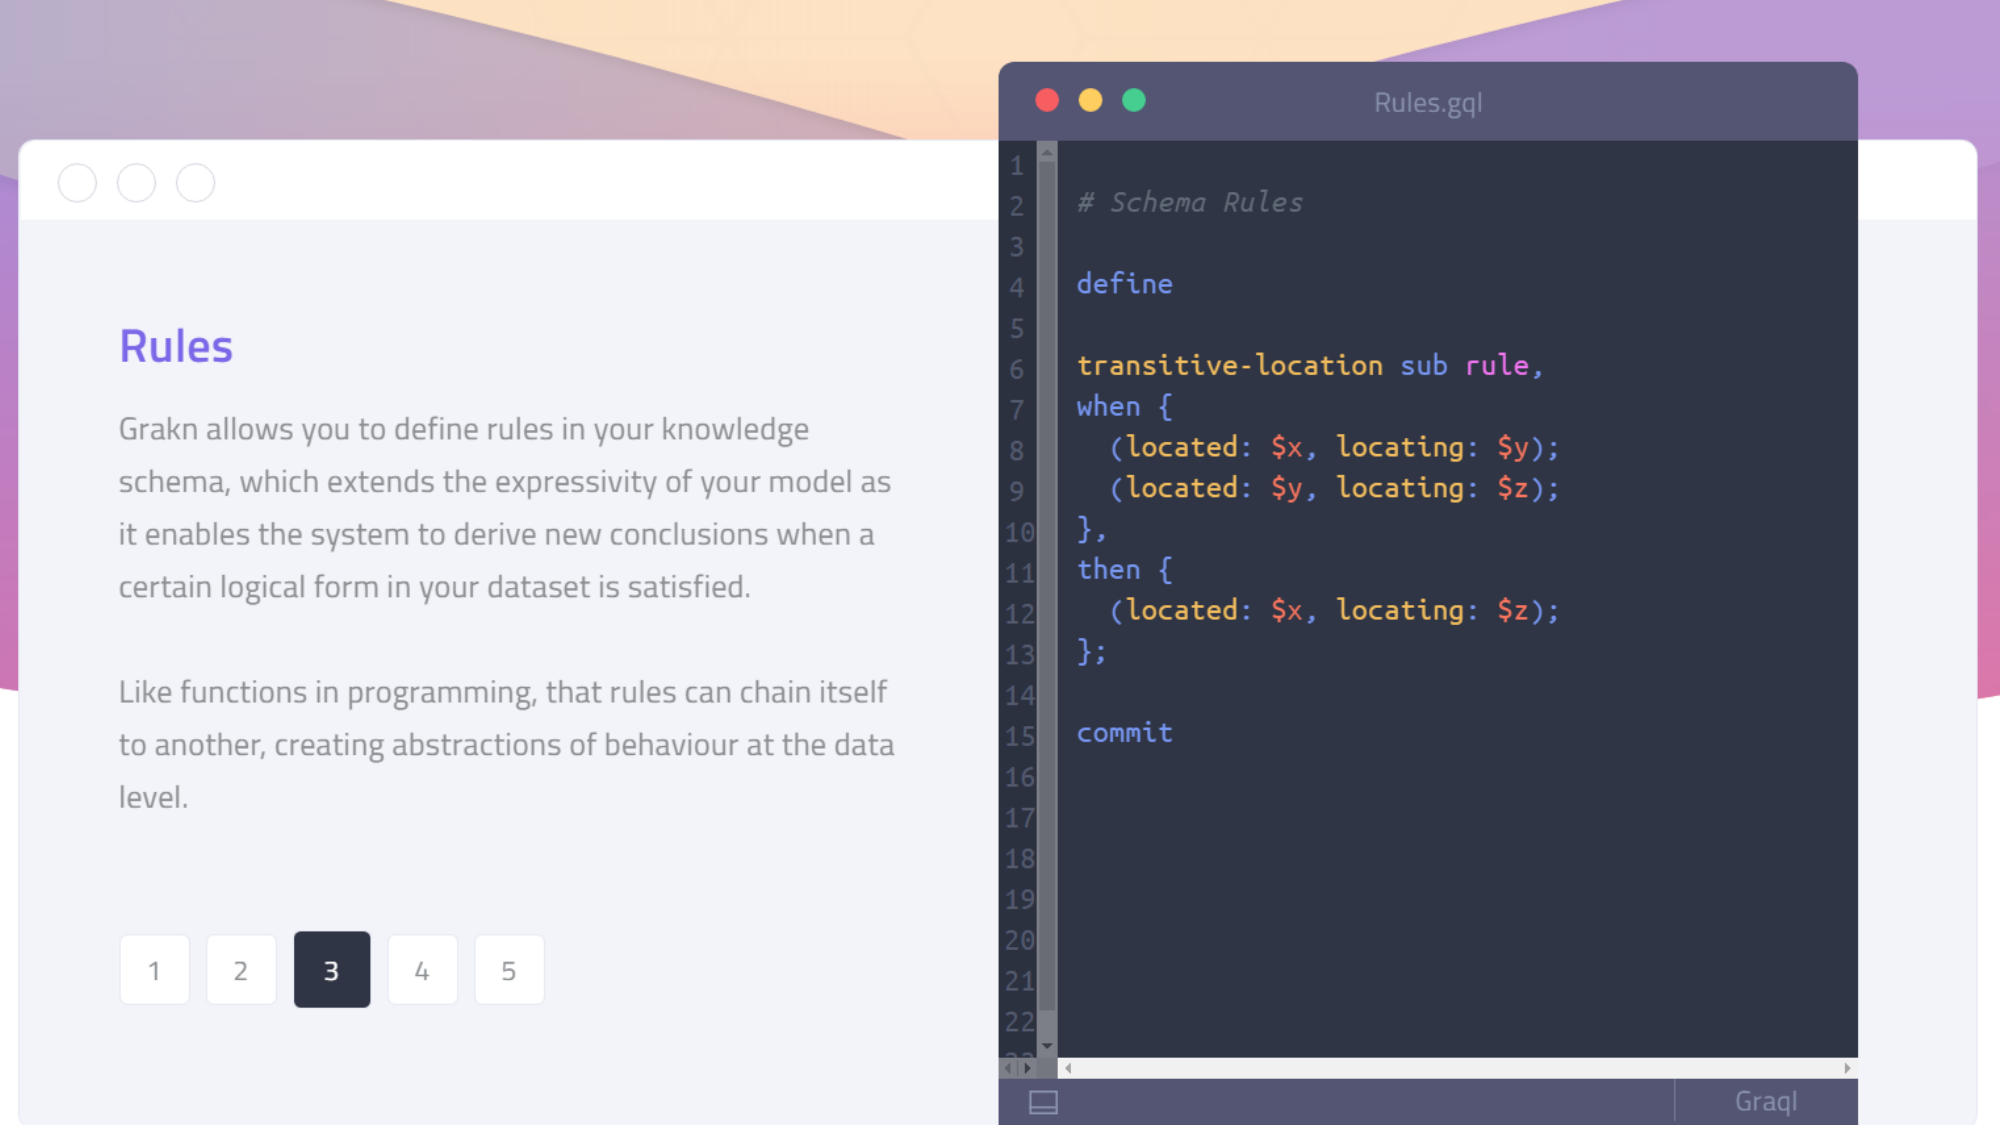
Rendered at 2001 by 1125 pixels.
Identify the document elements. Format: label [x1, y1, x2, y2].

list [0, 0, 2000, 1125]
